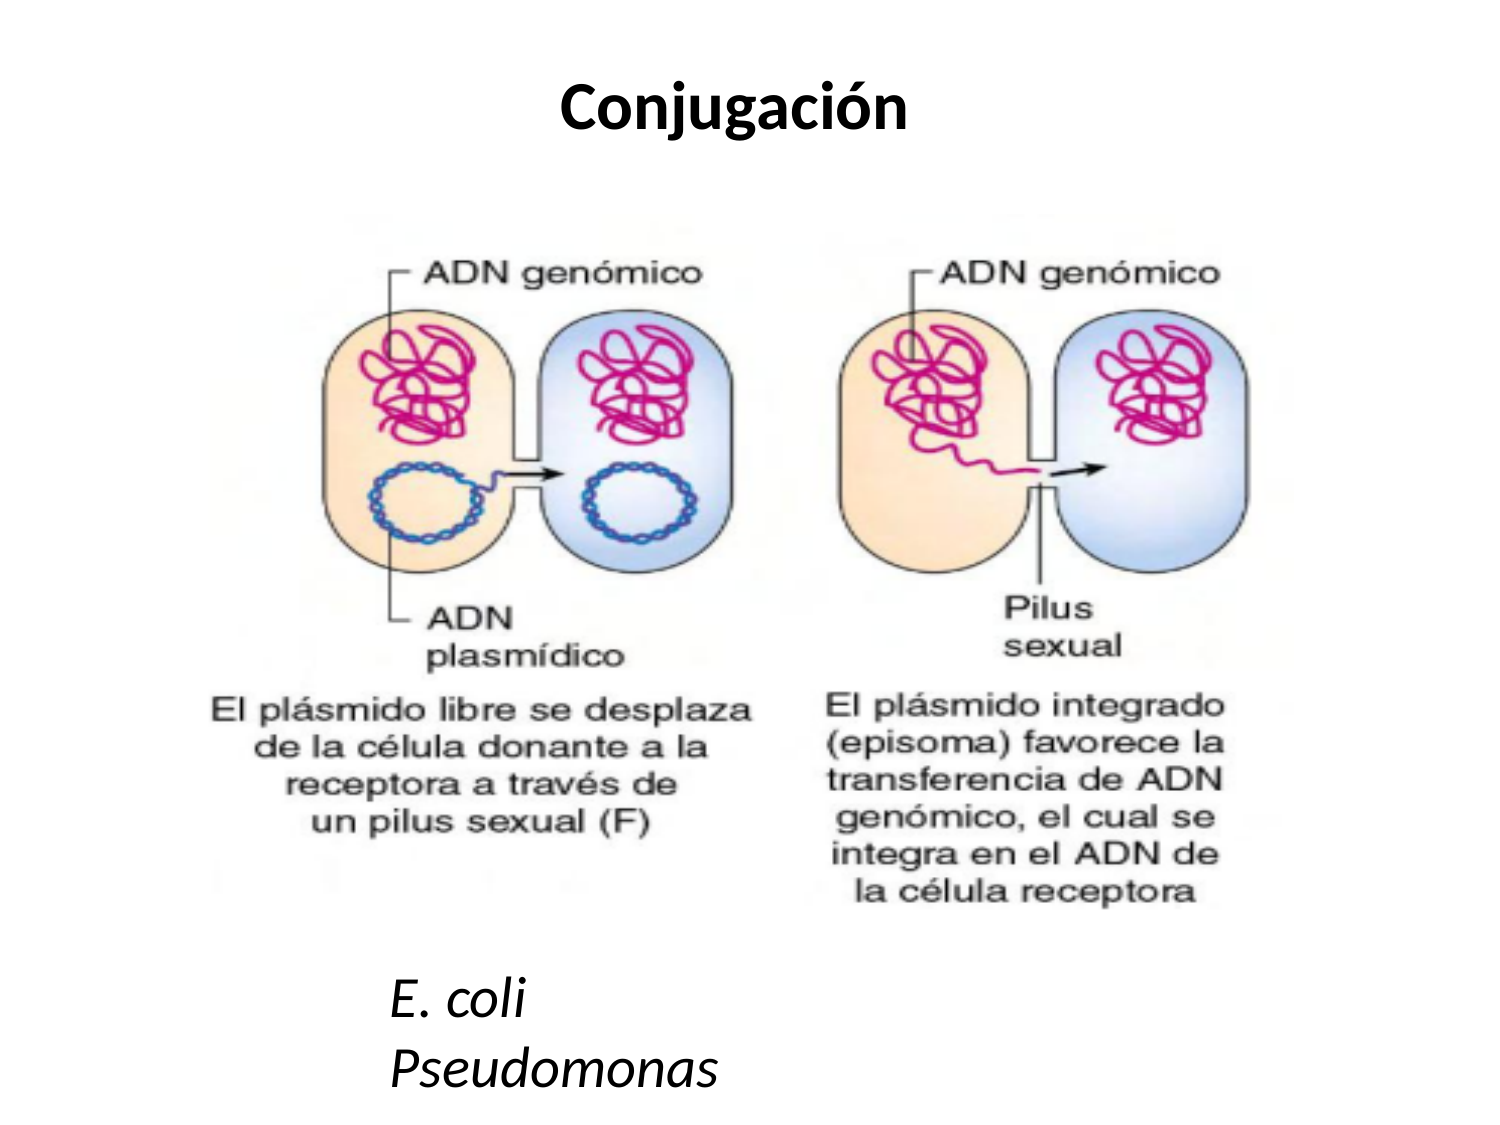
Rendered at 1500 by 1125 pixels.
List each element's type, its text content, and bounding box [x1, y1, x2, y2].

text_box E. coli Pseudomonas [375, 952, 1096, 1107]
picture [123, 214, 1294, 914]
title Conjugación [88, 0, 1383, 217]
